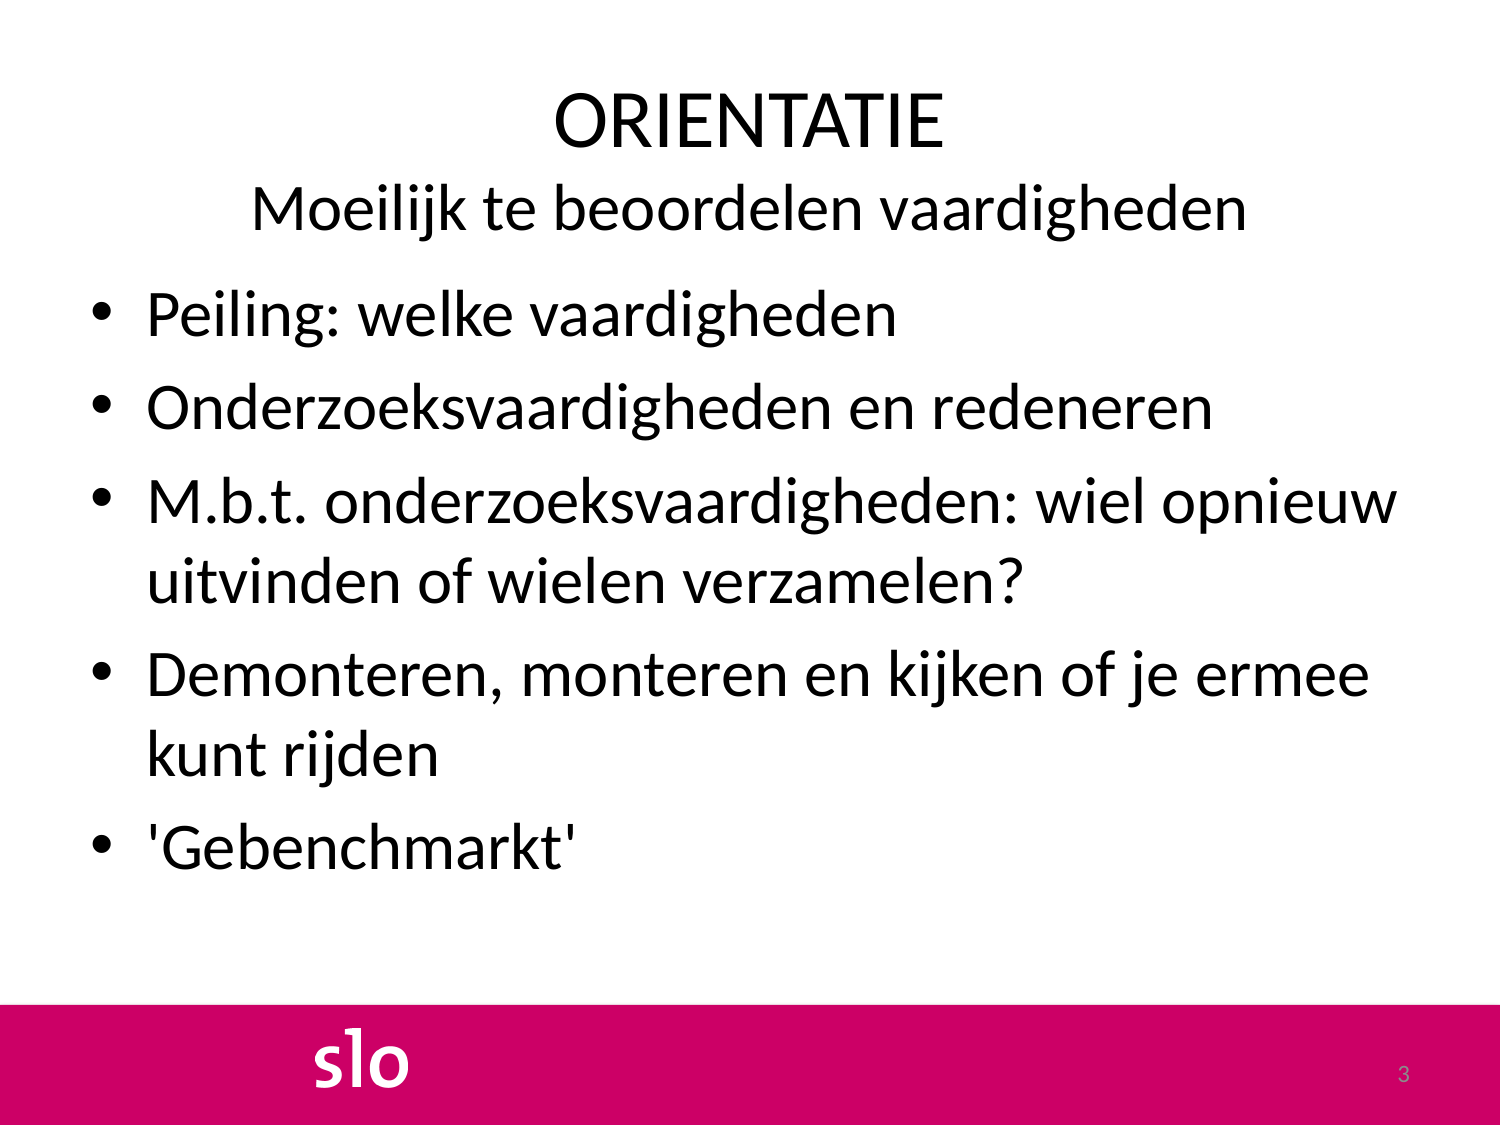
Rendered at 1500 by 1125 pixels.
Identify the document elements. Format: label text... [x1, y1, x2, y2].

slide_number 3 [1074, 1042, 1425, 1103]
list Peiling: welke vaardigheden Onderzoeksvaardigheden en redeneren M.b.t. onderzoeksvaardigheden: wiel opnieuw uitvinden of wielen verzamelen? Demonteren, monteren en kijken of je ermee kunt rijden 'Gebenchmarkt' [75, 262, 1425, 1005]
picture [315, 1028, 408, 1088]
title ORIENTATIE Moeilijk te beoordelen vaardigheden [75, 45, 1425, 262]
